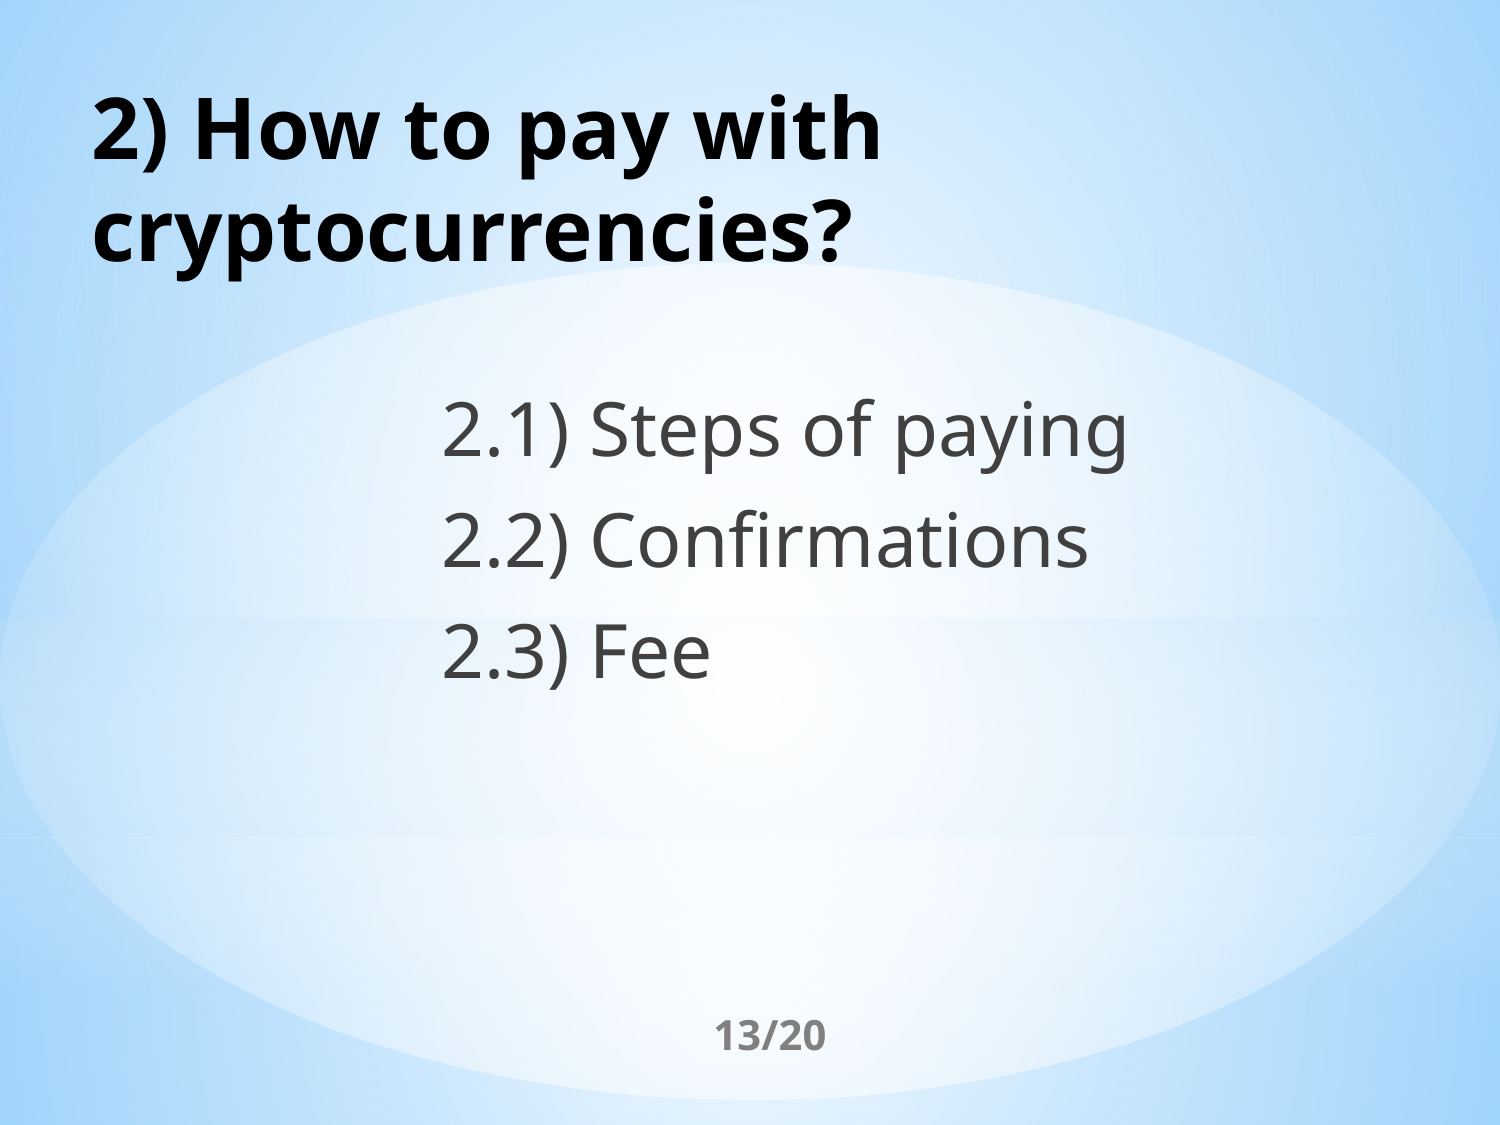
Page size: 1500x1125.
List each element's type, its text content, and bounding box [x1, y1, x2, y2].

title 2) How to pay with cryptocurrencies? [76, 66, 1145, 254]
text_box 13/20 [620, 1007, 920, 1068]
list 2.1) Steps of paying 2.2) Confirmations 2.3) Fee [419, 373, 1470, 944]
